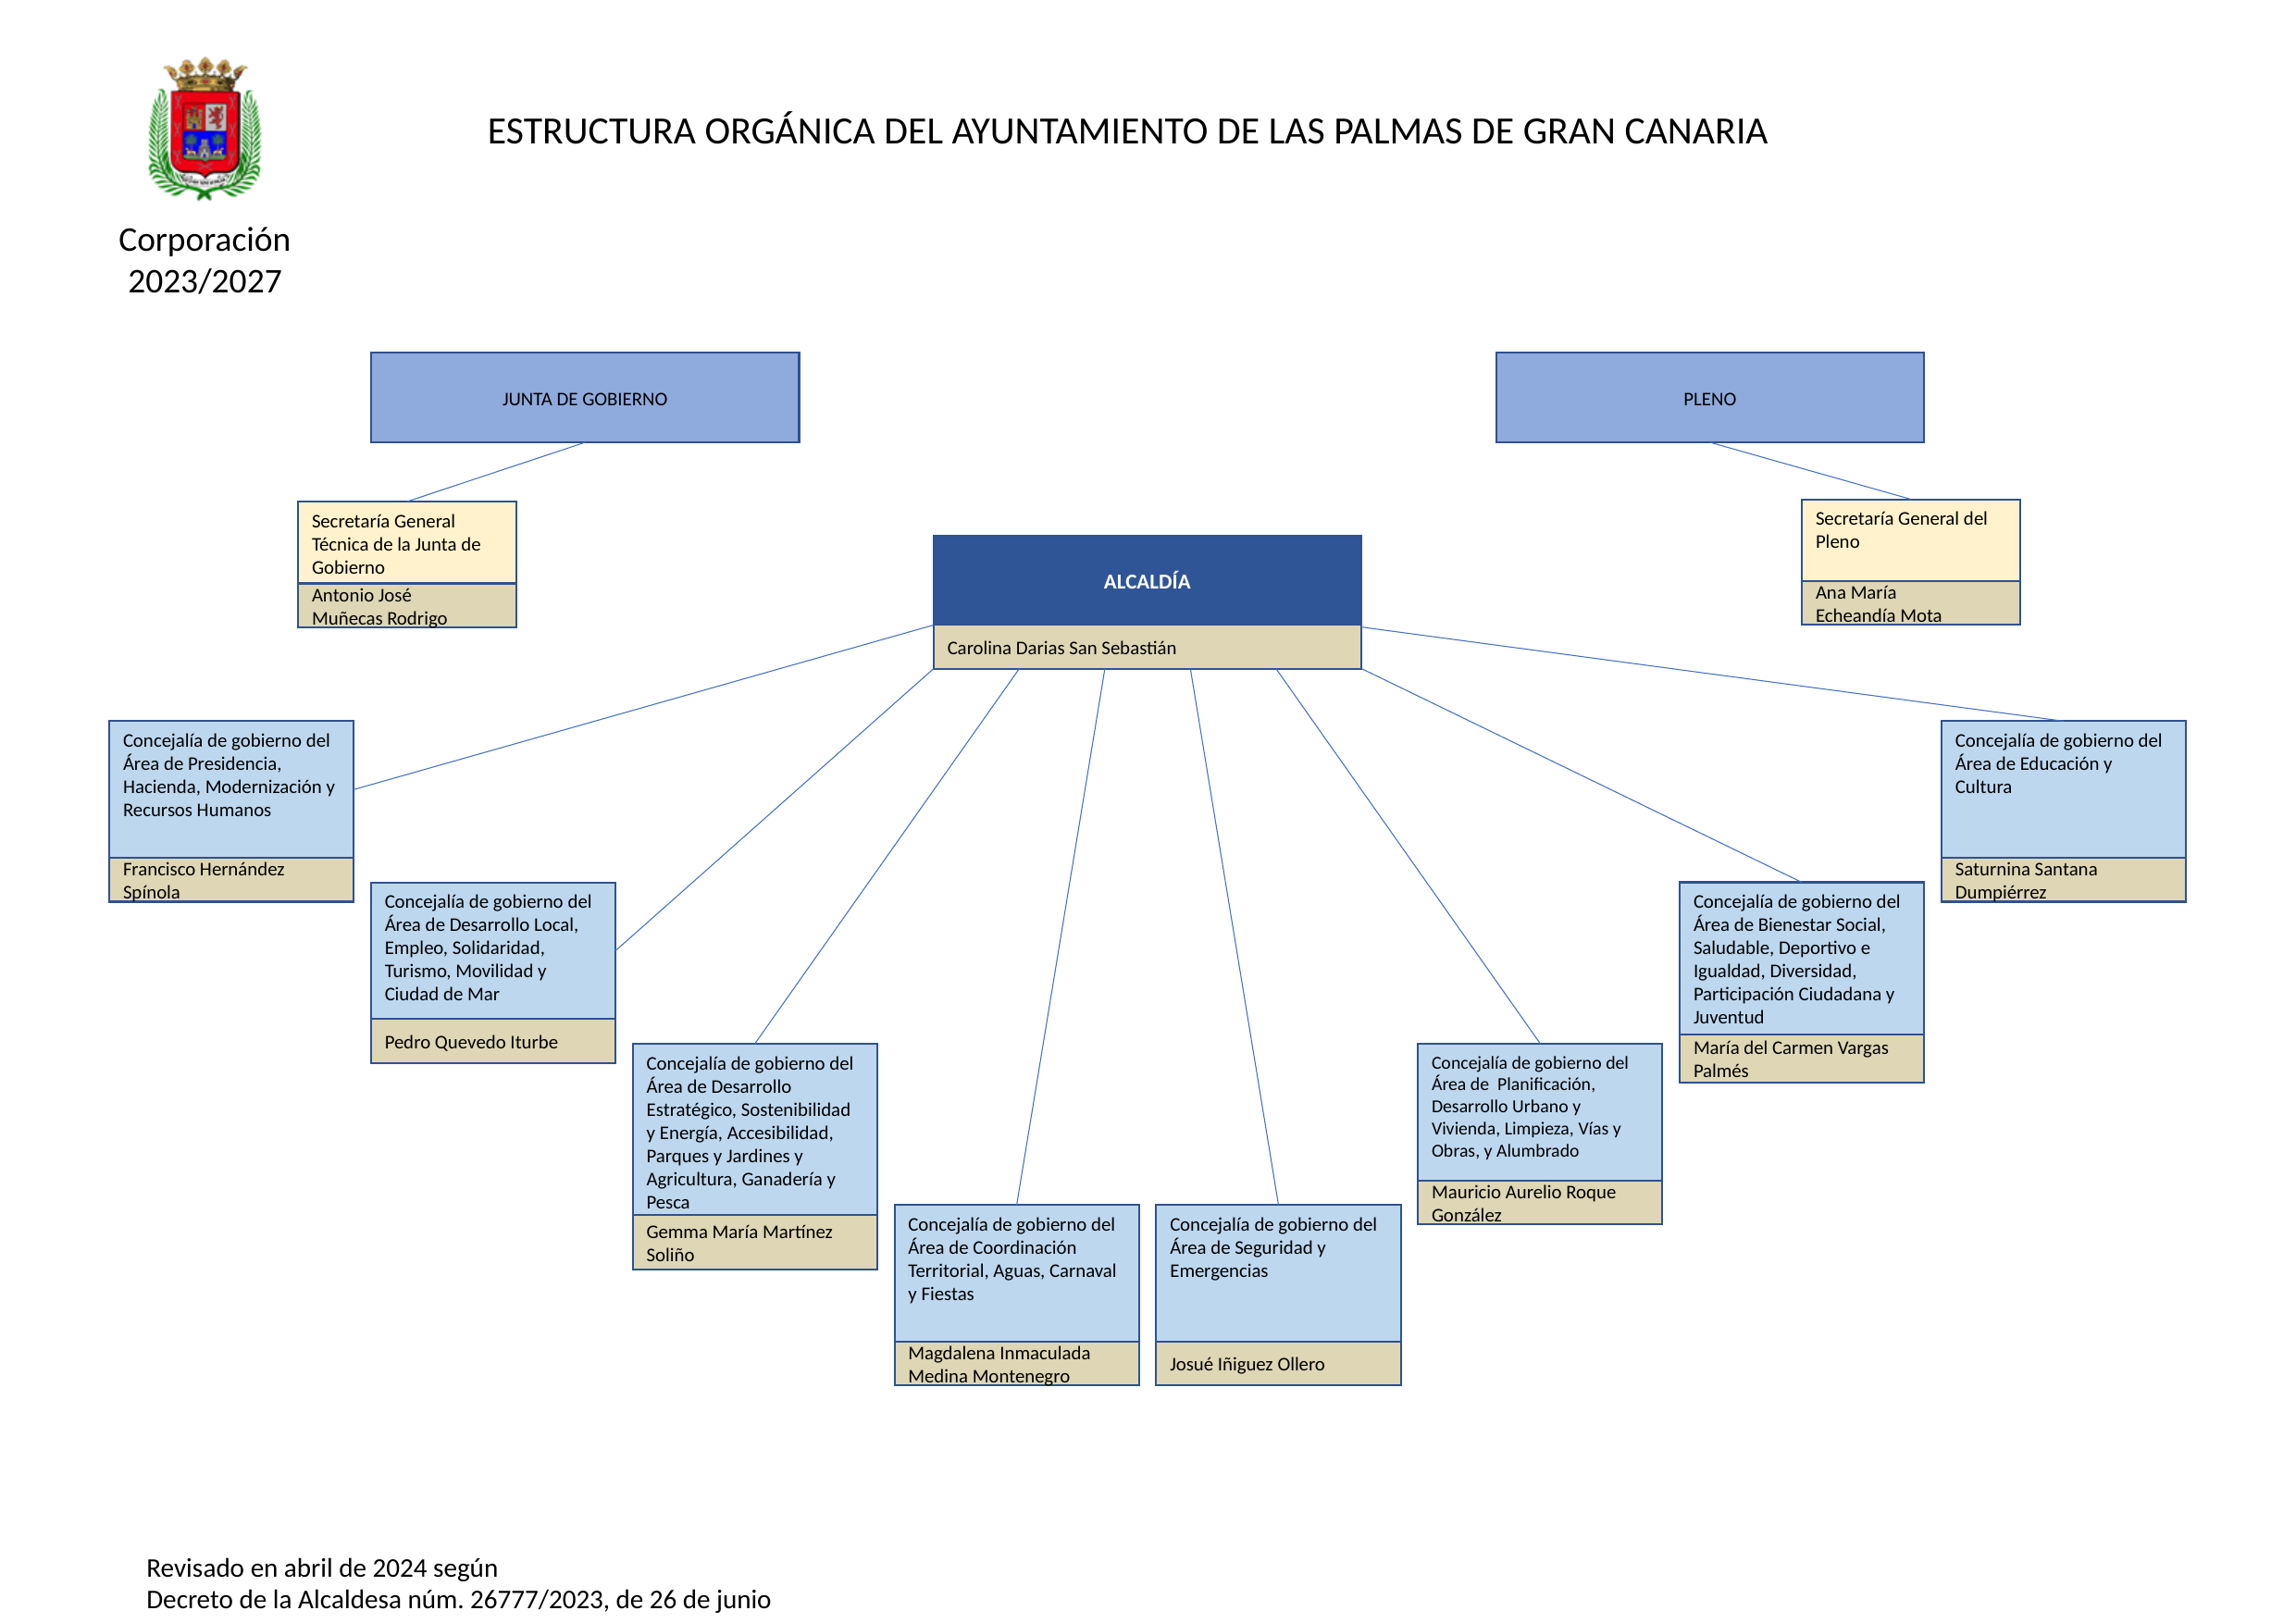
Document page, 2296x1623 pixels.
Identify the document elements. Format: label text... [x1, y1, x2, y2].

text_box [894, 1204, 1140, 1386]
picture [146, 52, 264, 204]
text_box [1801, 499, 2021, 626]
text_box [754, 668, 1020, 1045]
text_box Revisado en abril de 2024 según Decreto de la Alcaldesa núm. 26777/2023, de 26 de junio [132, 1542, 1347, 1623]
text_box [1679, 881, 1925, 1084]
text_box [297, 501, 517, 628]
text_box ESTRUCTURA ORGÁNICA DEL AYUNTAMIENTO DE LAS PALMAS DE GRAN CANARIA [473, 98, 1822, 159]
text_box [1417, 1043, 1663, 1225]
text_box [1709, 441, 1912, 501]
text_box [406, 441, 586, 502]
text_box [1189, 668, 1280, 1206]
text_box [1360, 626, 2065, 722]
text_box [1541, 722, 1803, 884]
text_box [614, 668, 754, 951]
text_box JUNTA DE GOBIERNO [370, 353, 800, 443]
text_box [1155, 1204, 1402, 1386]
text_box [370, 882, 616, 1064]
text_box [1016, 668, 1106, 1206]
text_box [632, 1043, 878, 1270]
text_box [933, 535, 1362, 670]
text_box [1941, 720, 2187, 903]
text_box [108, 720, 354, 903]
text_box Corporación 2023/2027 [82, 209, 328, 308]
text_box PLENO [1496, 353, 1925, 443]
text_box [1280, 668, 1541, 1045]
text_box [353, 624, 935, 790]
